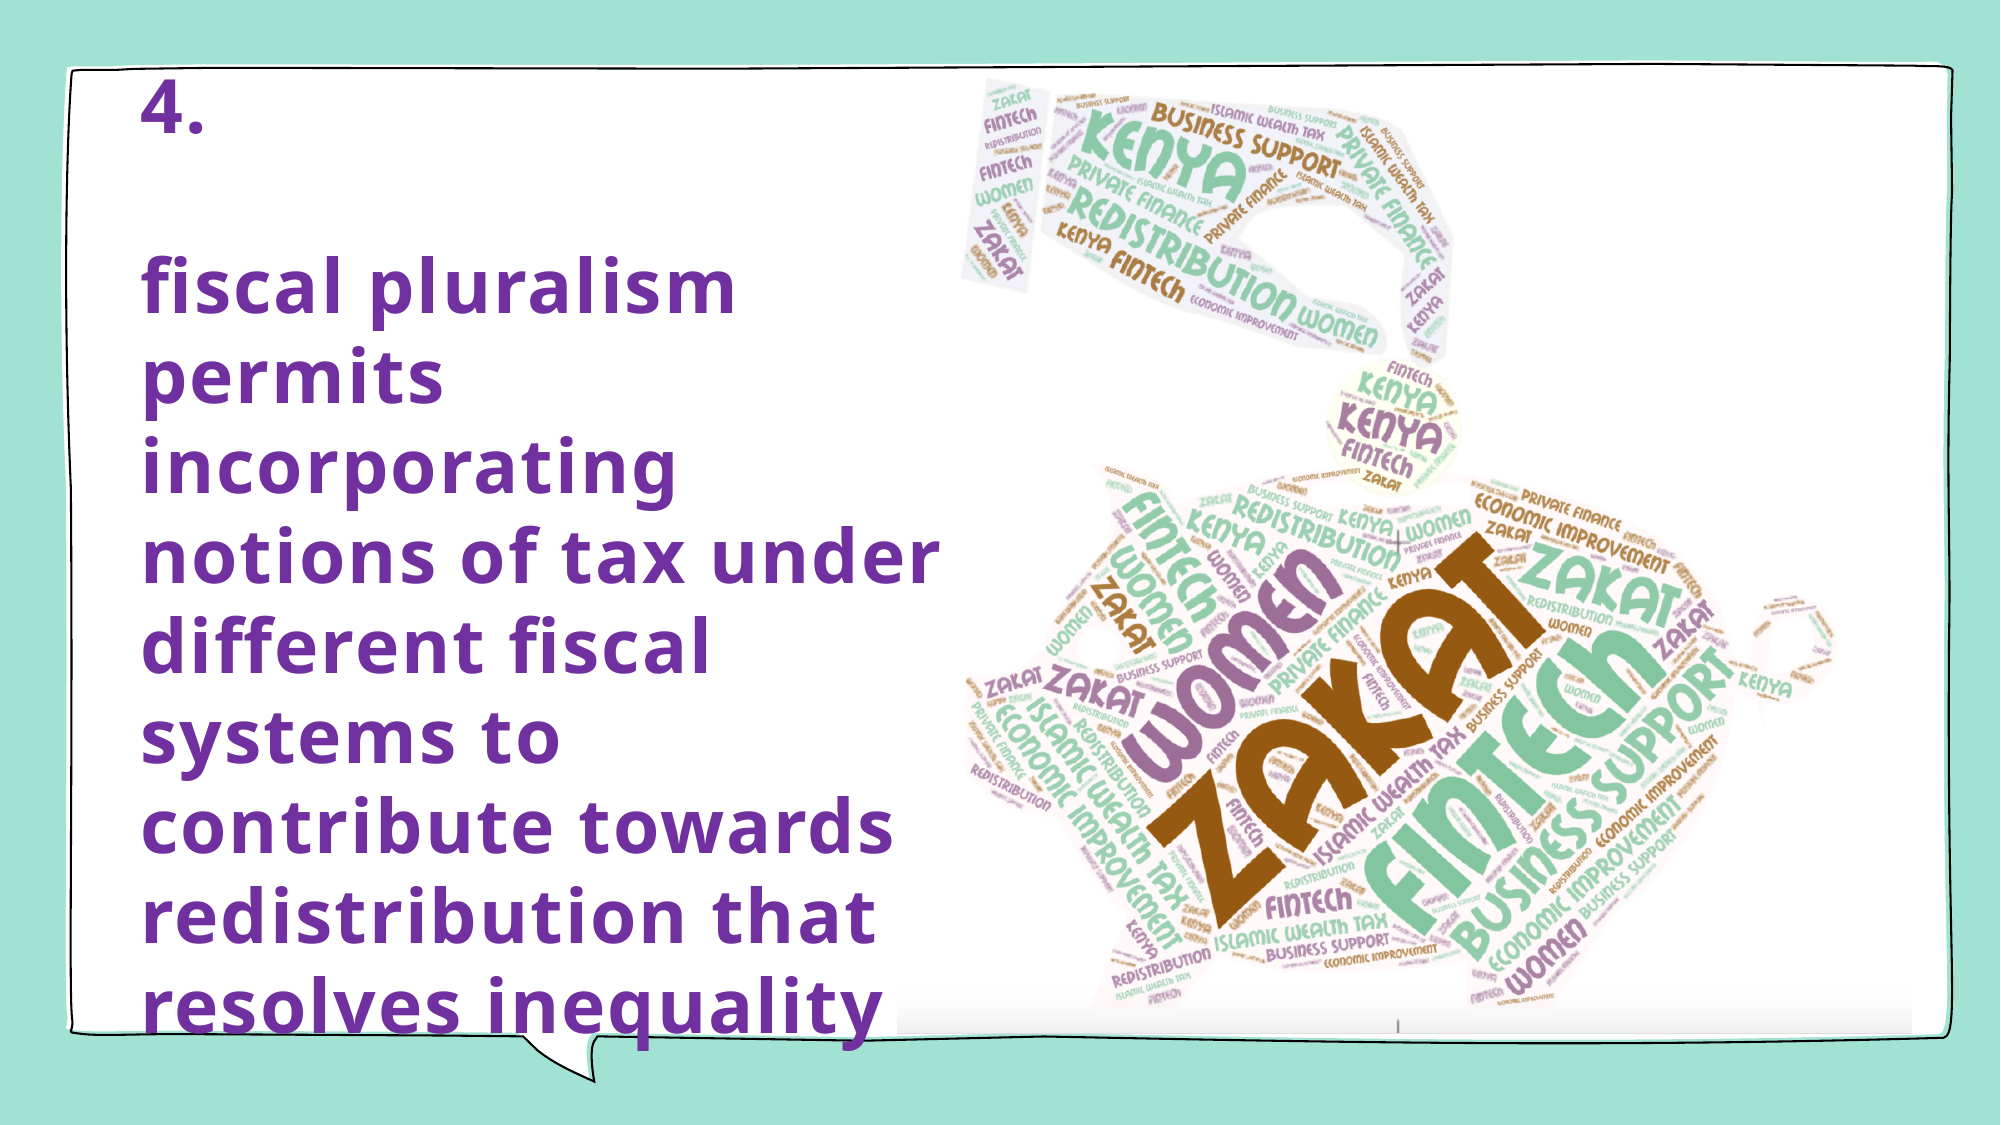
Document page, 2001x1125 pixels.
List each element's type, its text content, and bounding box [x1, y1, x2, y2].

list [897, 74, 1912, 1034]
title 4. fiscal pluralism permits incorporating notions of tax under different fiscal systems to contribute towards redistribution that resolves inequality [125, 447, 897, 661]
